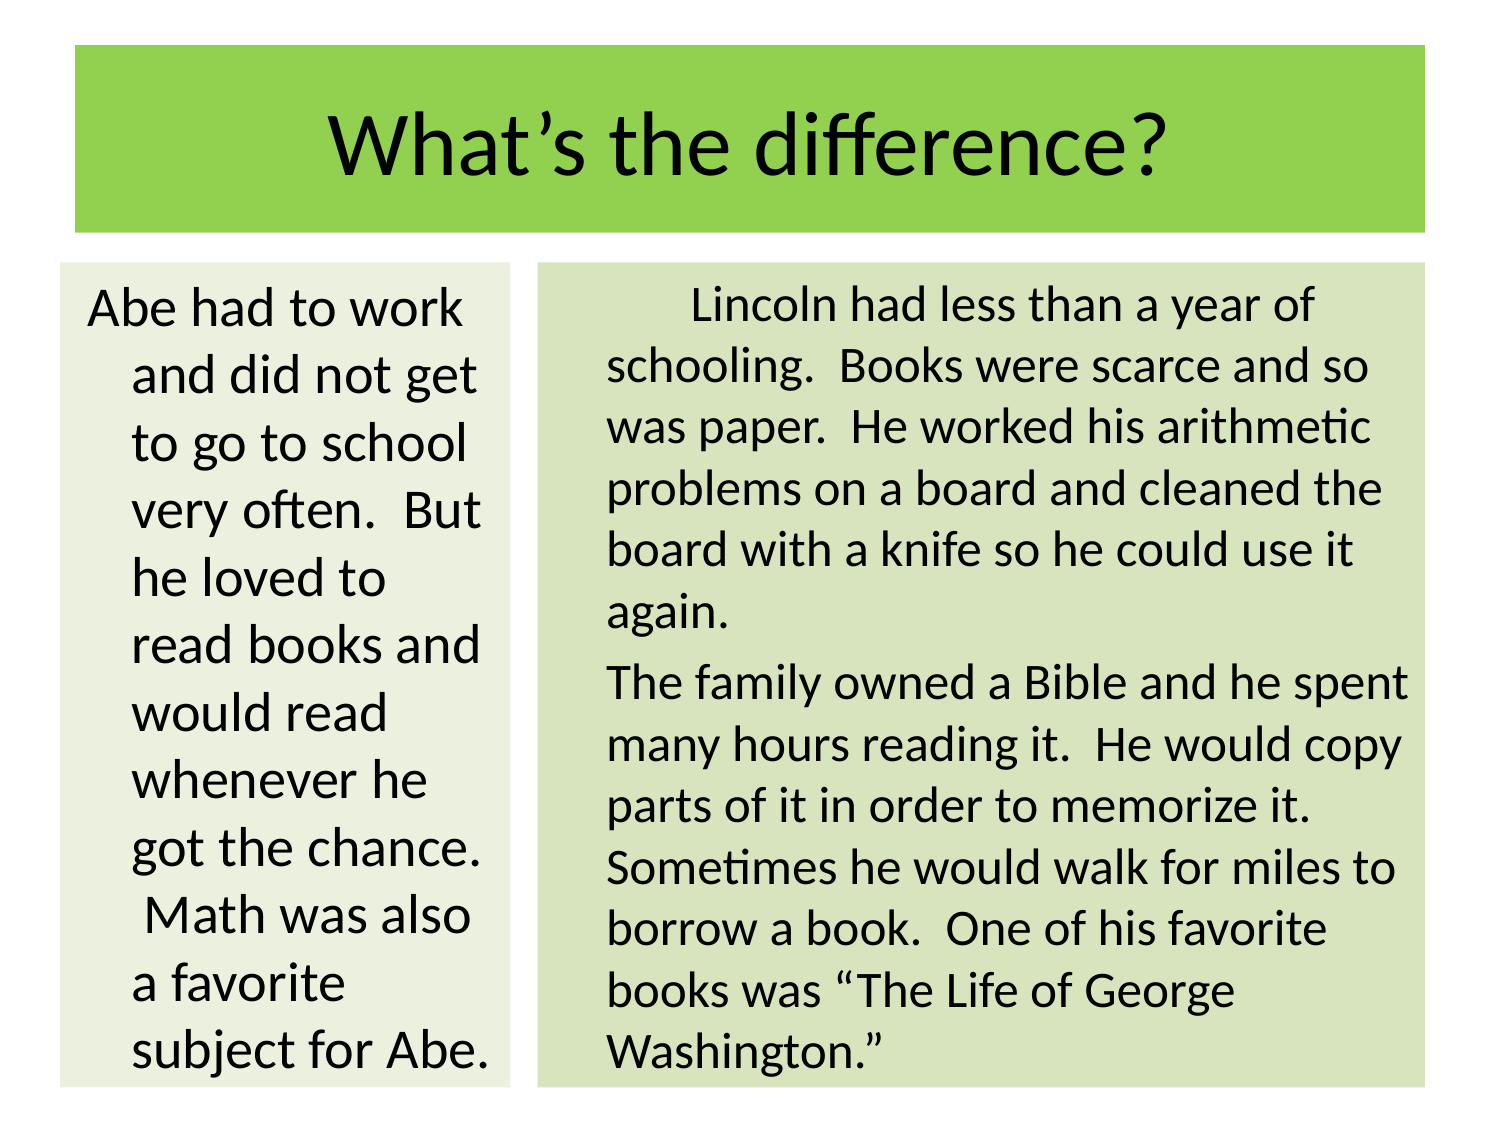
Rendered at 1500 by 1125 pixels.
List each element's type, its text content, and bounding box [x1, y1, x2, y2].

list Lincoln had less than a year of schooling. Books were scarce and so was paper. He worked his arithmetic problems on a board and cleaned the board with a knife so he could use it again. The family owned a Bible and he spent many hours reading it. He would copy parts of it in order to memorize it. Sometimes he would walk for miles to borrow a book. One of his favorite books was “The Life of George Washington.” [537, 262, 1425, 1088]
title What’s the difference? [75, 45, 1425, 233]
list Abe had to work and did not get to go to school very often. But he loved to read books and would read whenever he got the chance. Math was also a favorite subject for Abe. [60, 262, 510, 1088]
